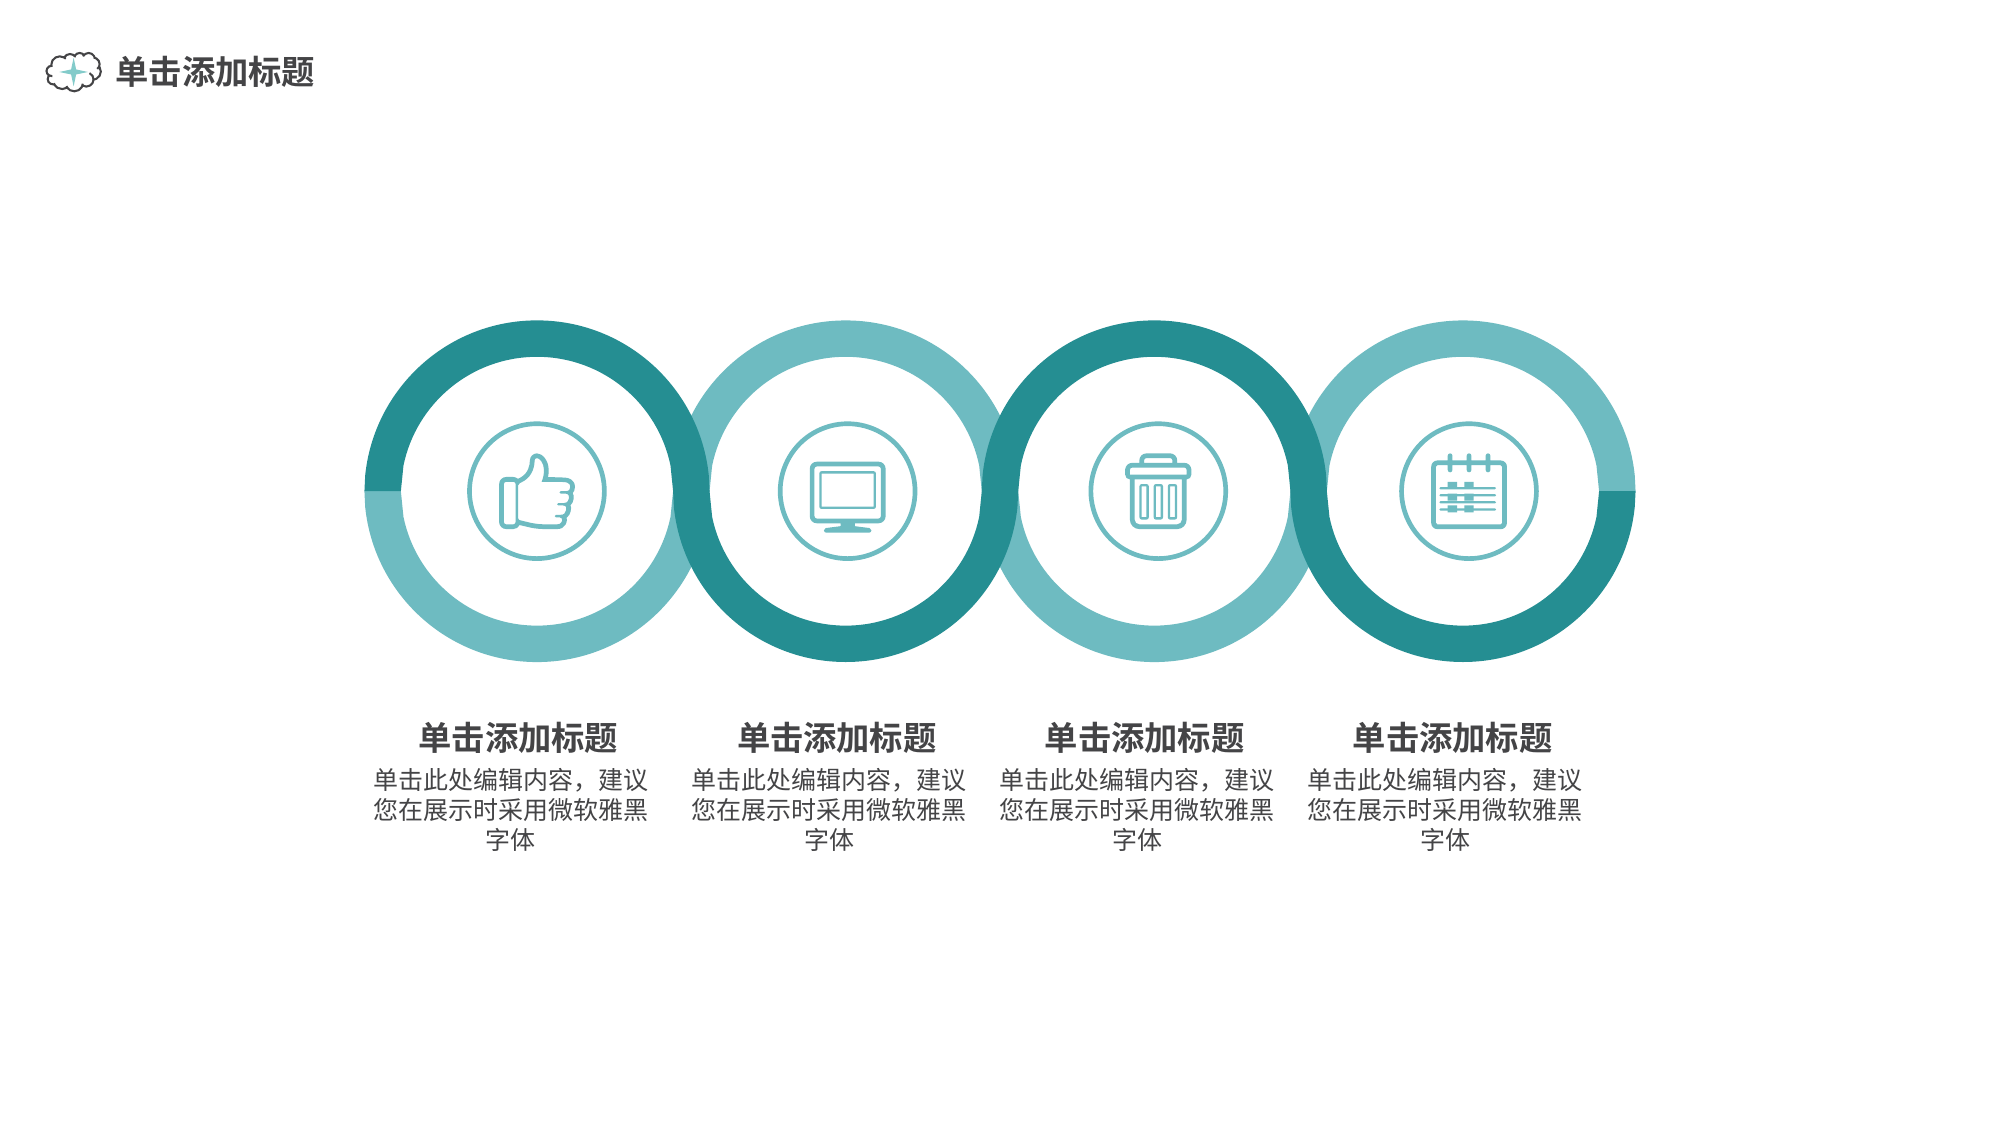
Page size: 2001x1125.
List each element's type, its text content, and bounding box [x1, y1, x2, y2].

text_box [819, 471, 876, 509]
text_box 单击此处编辑内容，建议您在展示时采用微软雅黑字体 [990, 765, 1298, 854]
text_box [1400, 422, 1538, 560]
text_box [1431, 453, 1507, 530]
text_box 单击添加标题 [390, 709, 647, 765]
text_box 单击添加标题 [1016, 709, 1273, 765]
text_box 单击添加标题 [1324, 709, 1581, 765]
text_box [1447, 481, 1458, 487]
text_box [468, 422, 606, 560]
text_box [692, 319, 1000, 488]
text_box 单击添加标题 [708, 709, 966, 765]
text_box [1167, 484, 1178, 520]
text_box [1447, 497, 1458, 501]
text_box [779, 422, 917, 560]
text_box [1125, 453, 1192, 530]
text_box 单击此处编辑内容，建议您在展示时采用微软雅黑字体 [364, 765, 673, 854]
text_box [1309, 319, 1637, 491]
text_box 单击此处编辑内容，建议您在展示时采用微软雅黑字体 [682, 765, 990, 854]
text_box [363, 319, 1637, 664]
text_box [1089, 422, 1227, 560]
text_box 单击此处编辑内容，建议您在展示时采用微软雅黑字体 [1298, 765, 1607, 854]
text_box [1139, 484, 1149, 520]
text_box [499, 453, 575, 530]
text_box [1464, 497, 1474, 501]
text_box [1000, 495, 1309, 664]
text_box [363, 491, 691, 664]
text_box [809, 461, 886, 533]
text_box [1464, 481, 1474, 487]
text_box [1153, 484, 1164, 520]
